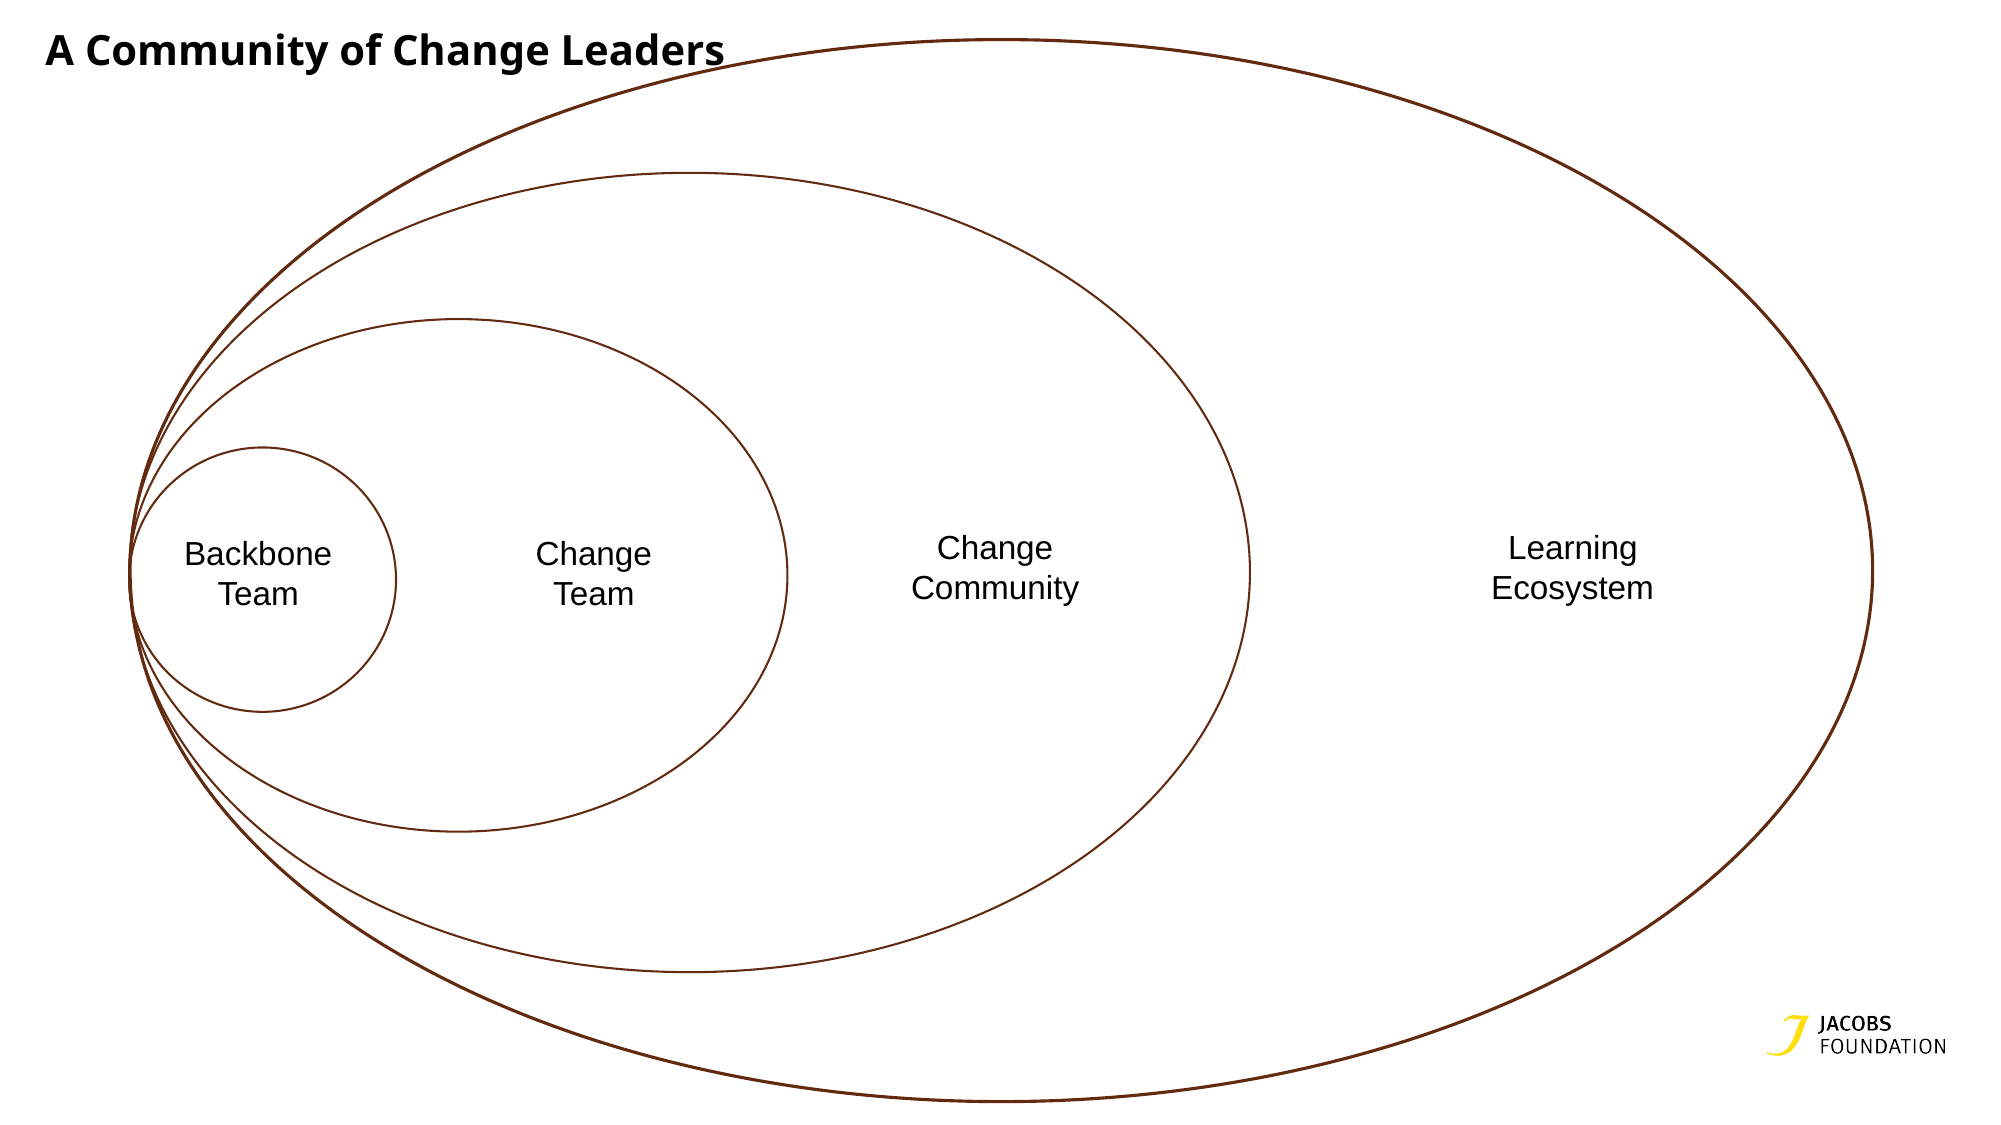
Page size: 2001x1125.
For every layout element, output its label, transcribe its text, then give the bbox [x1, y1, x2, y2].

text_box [1767, 1015, 1954, 1082]
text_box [106, 39, 1873, 1102]
text_box A Community of Change Leaders [37, 15, 1963, 81]
